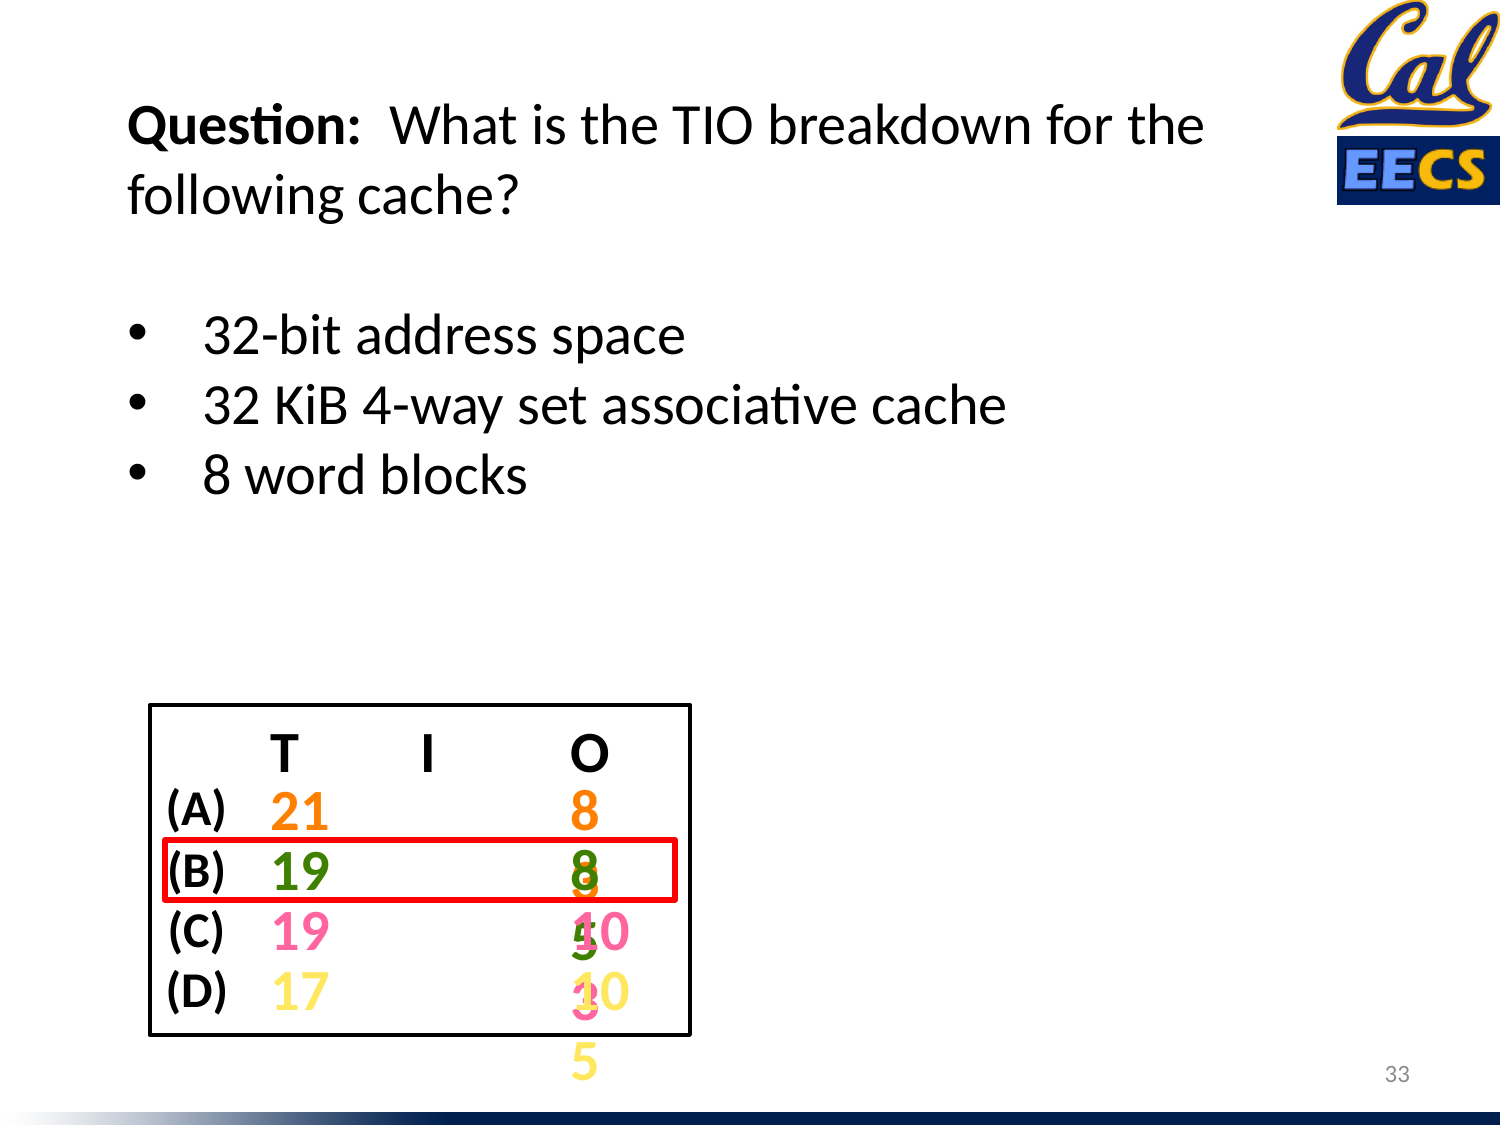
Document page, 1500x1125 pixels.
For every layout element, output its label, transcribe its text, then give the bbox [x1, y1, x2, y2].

slide_number 33 [1074, 1042, 1425, 1103]
picture [0, 1112, 1500, 1125]
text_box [149, 704, 707, 1036]
text_box Question: What is the TIO breakdown for the following cache? 32-bit address space 32 KiB 4-way set associative cache 8 word blocks [112, 79, 1313, 514]
picture [1337, 136, 1500, 205]
picture [1337, 0, 1500, 130]
